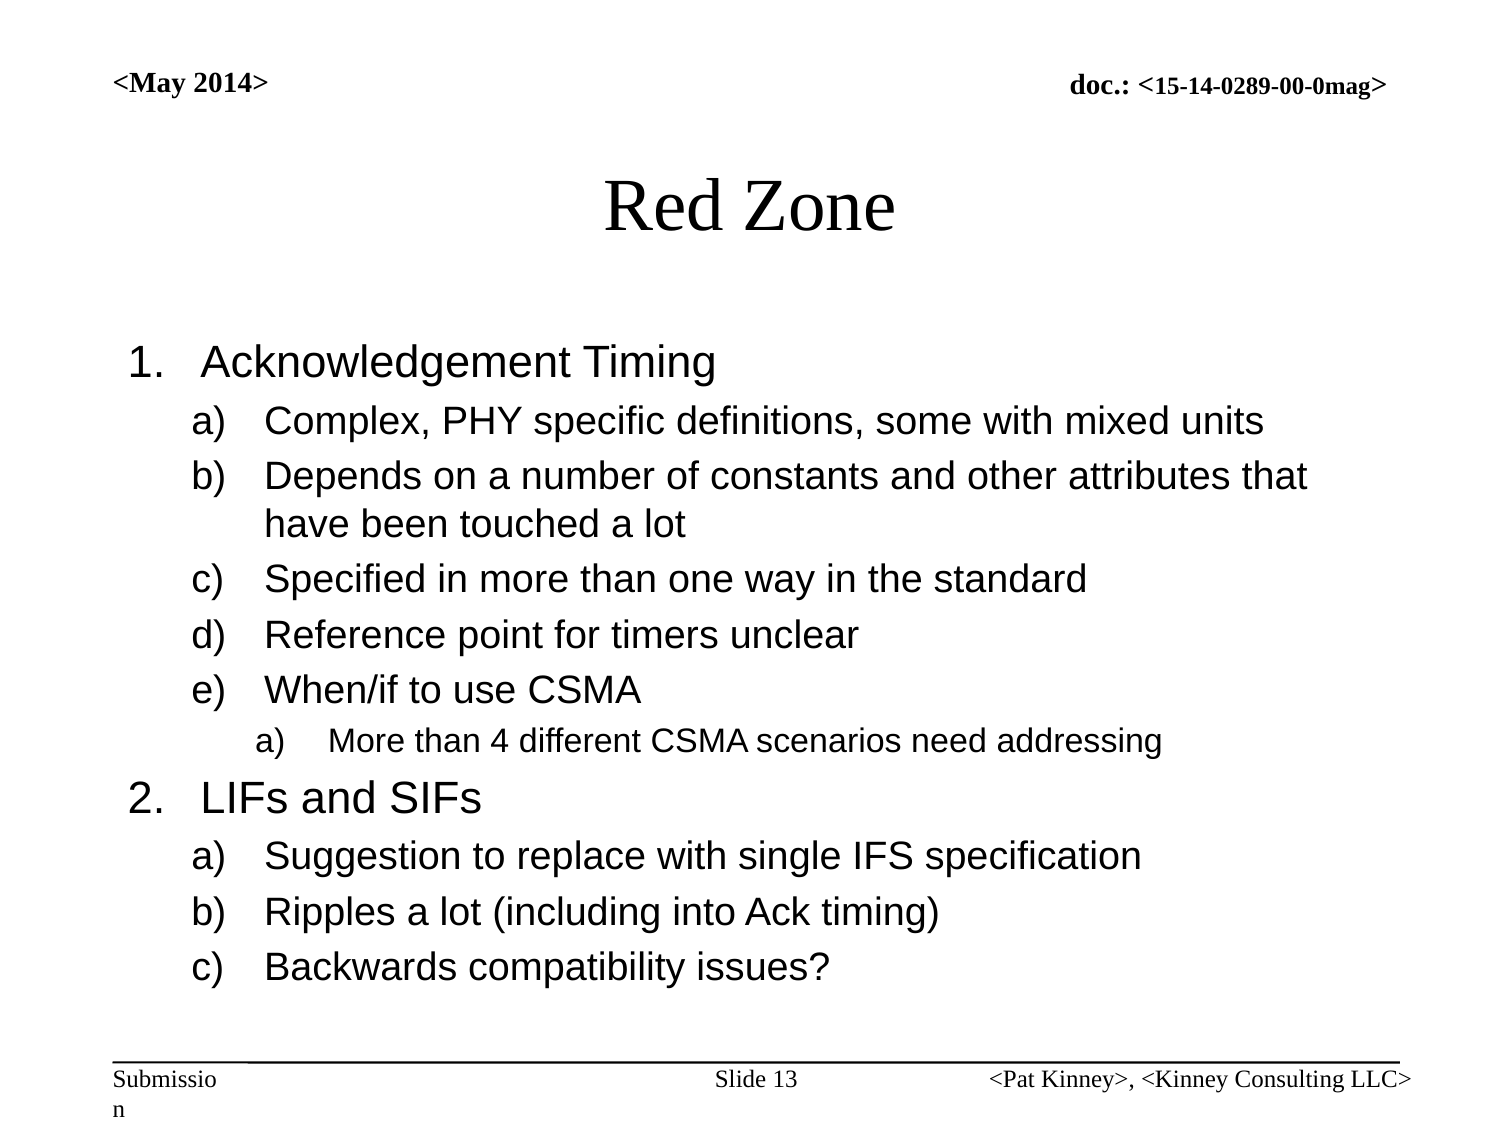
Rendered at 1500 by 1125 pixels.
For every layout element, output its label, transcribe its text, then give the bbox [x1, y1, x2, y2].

list Acknowledgement Timing Complex, PHY specific definitions, some with mixed units Depends on a number of constants and other attributes that have been touched a lot Specified in more than one way in the standard Reference point for timers unclear When/if to use CSMA More than 4 different CSMA scenarios need addressing LIFs and SIFs Suggestion to replace with single IFS specification Ripples a lot (including into Ack timing) Backwards compatibility issues? [112, 324, 1388, 1000]
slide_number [112, 62, 376, 99]
footer <Pat Kinney>, <Kinney Consulting LLC> [899, 1061, 1413, 1093]
title Red Zone [112, 112, 1388, 288]
slide_number Slide 13 [712, 1061, 800, 1093]
